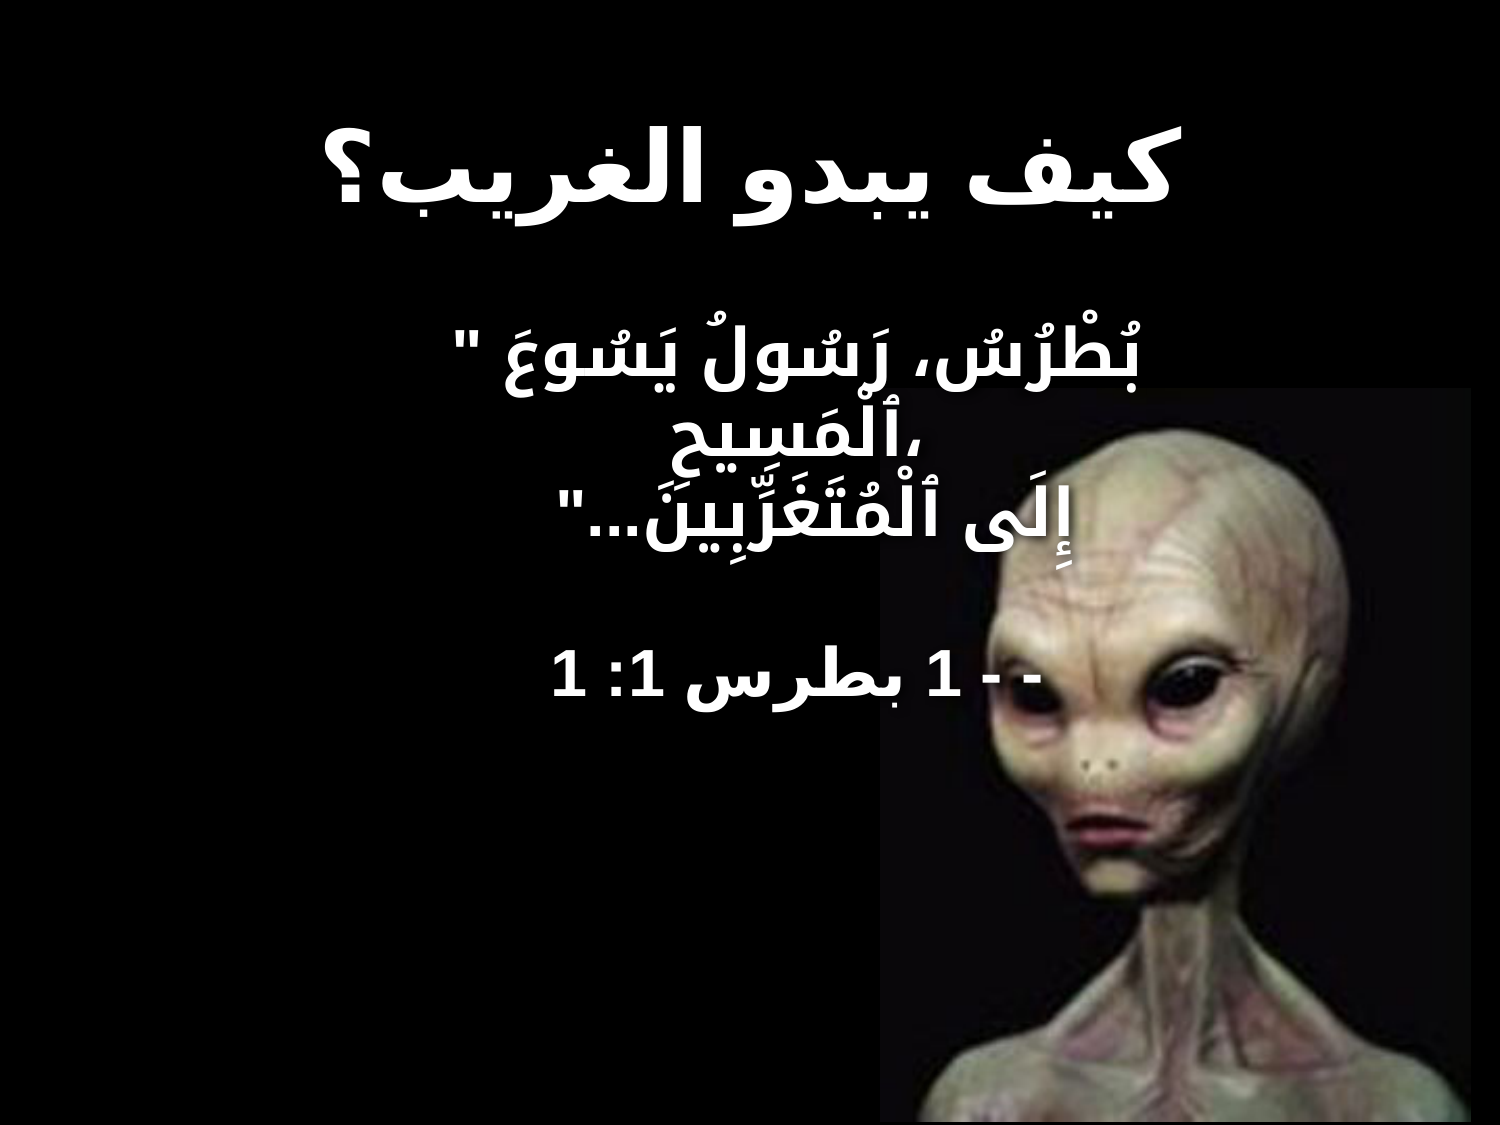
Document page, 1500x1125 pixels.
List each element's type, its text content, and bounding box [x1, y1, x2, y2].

picture [880, 388, 1471, 1123]
title كيف يبدو الغريب؟ [9, 68, 1491, 257]
text_box " بُطْرُسُ، رَسُولُ يَسُوعَ ٱلْمَسِيحِ، إِلَى ٱلْمُتَغَرِّبِينَ..." - 1 بطرس 1: 1 - [312, 302, 1282, 717]
